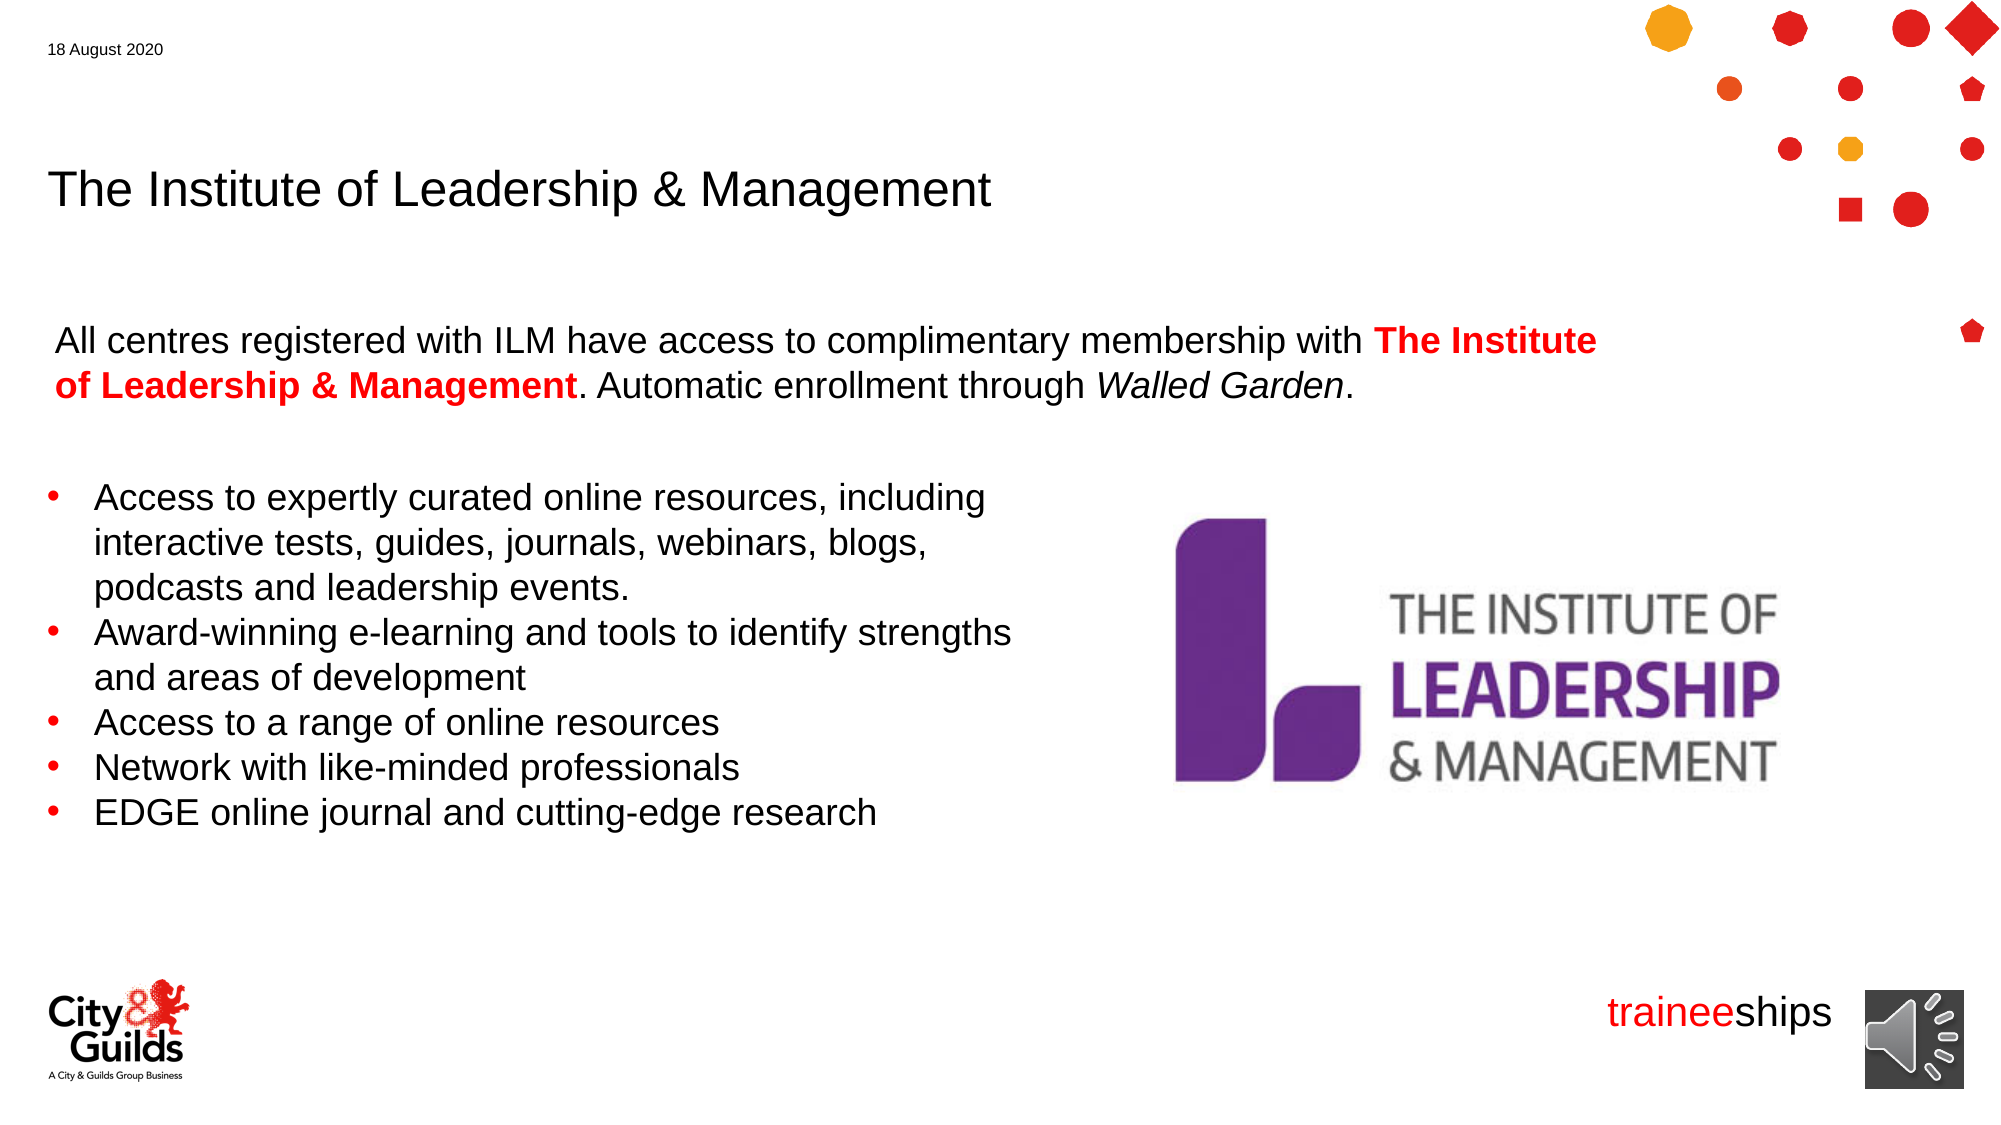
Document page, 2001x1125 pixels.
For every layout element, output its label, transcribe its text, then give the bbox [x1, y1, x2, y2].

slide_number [47, 37, 498, 60]
title The Institute of Leadership & Management [47, 163, 1815, 281]
text_box traineeships [1592, 977, 1913, 1042]
picture [48, 979, 190, 1082]
picture [1864, 989, 1965, 1090]
text_box All centres registered with ILM have access to complimentary membership with The Institute of Leadership & Management. Automatic enrollment through Walled Garden. [40, 308, 1655, 459]
picture [1173, 452, 1781, 858]
picture [1643, 0, 2000, 346]
text_box Access to expertly curated online resources, including interactive tests, guides, journals, webinars, blogs, podcasts and leadership events. Award-winning e-learning and tools to identify strengths and areas of development Access to a range of online resources Network with like-minded professionals EDGE online journal and cutting-edge research [32, 465, 1032, 841]
